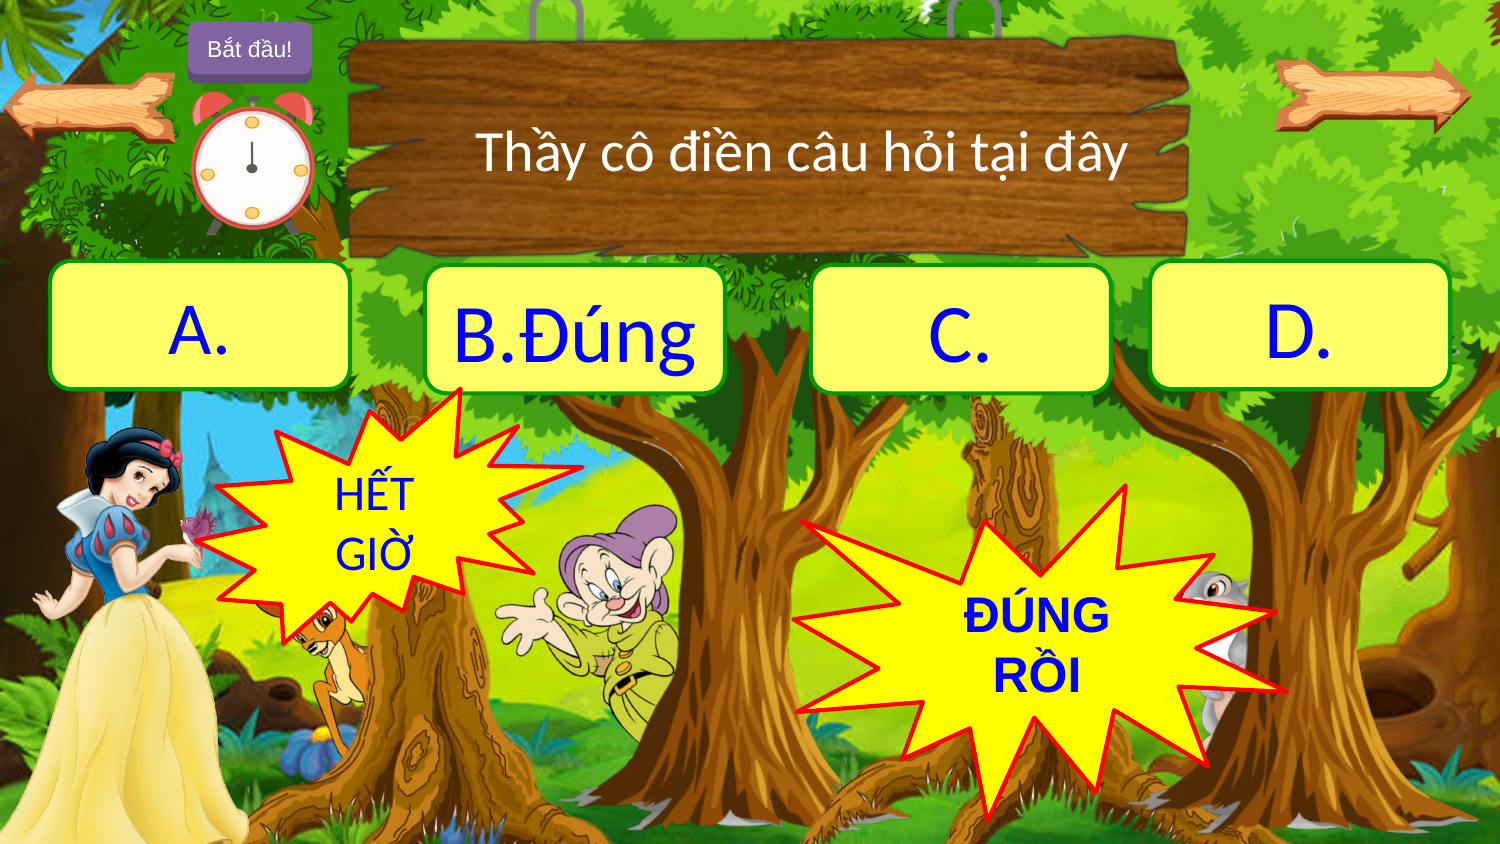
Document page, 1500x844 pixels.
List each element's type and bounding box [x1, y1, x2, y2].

text_box [199, 168, 216, 182]
text_box [293, 164, 309, 178]
text_box [187, 21, 313, 84]
text_box [244, 206, 260, 220]
text_box [244, 115, 260, 129]
picture [0, 0, 1500, 844]
